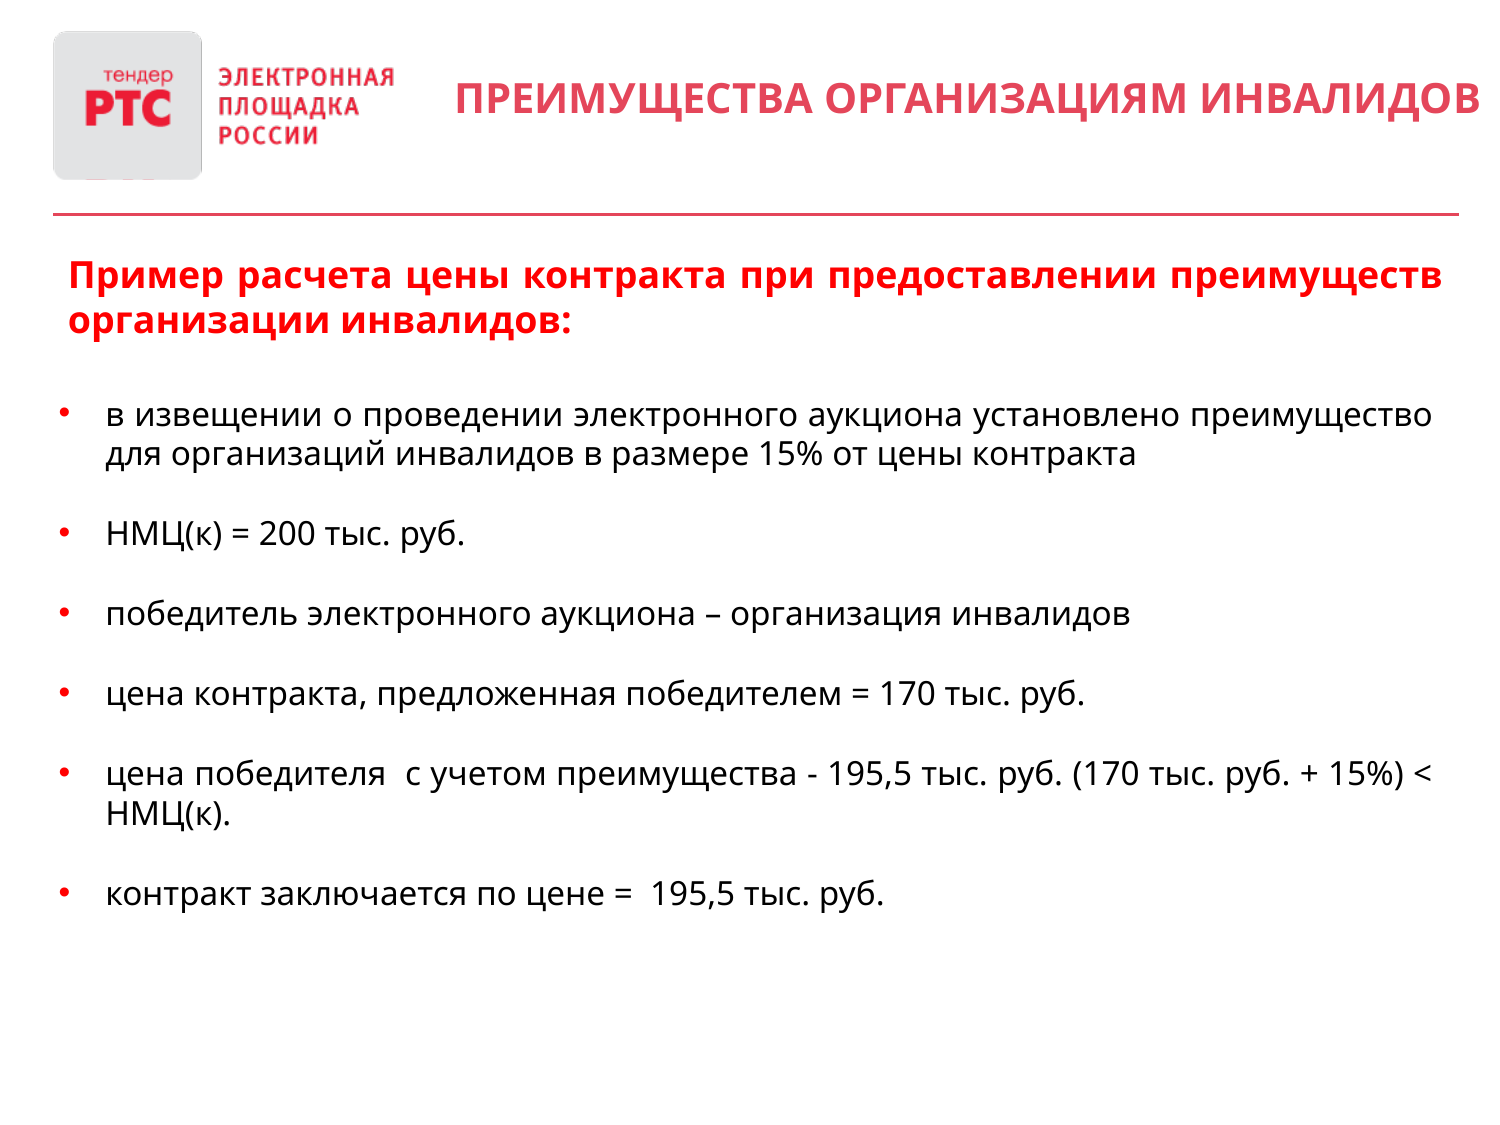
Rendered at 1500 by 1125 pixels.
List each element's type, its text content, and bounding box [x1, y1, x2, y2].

picture [29, 7, 431, 220]
text_box Пример расчета цены контракта при предоставлении преимуществ организации инвалидов: [53, 243, 1459, 439]
text_box в извещении о проведении электронного аукциона установлено преимущество для организаций инвалидов в размере 15% от цены контракта НМЦ(к) = 200 тыс. руб. победитель электронного аукциона – организация инвалидов цена контракта, предложенная победителем = 170 тыс. руб. цена победителя с учетом преимущества - 195,5 тыс. руб. (170 тыс. руб. + 15%) < НМЦ(к). контракт заключается по цене = 195,5 тыс. руб. [43, 385, 1450, 919]
text_box Преимущества организациям инвалидов [422, 54, 1497, 204]
